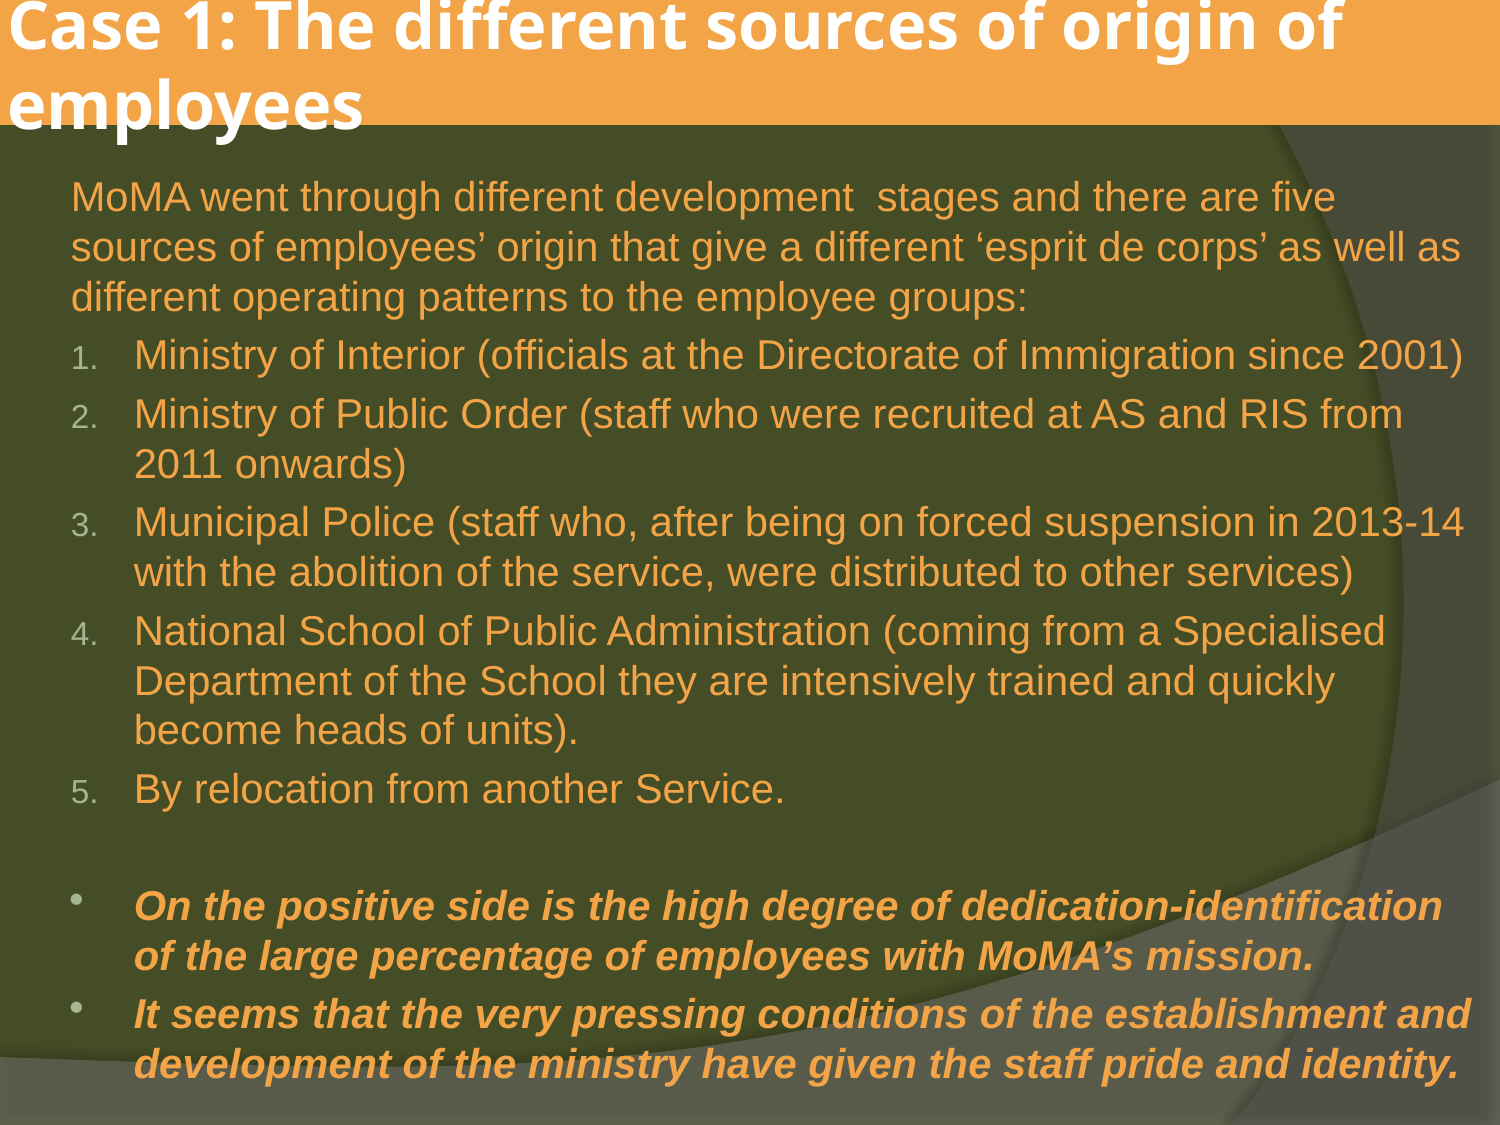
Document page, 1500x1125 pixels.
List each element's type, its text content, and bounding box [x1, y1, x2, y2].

list MoMA went through different development stages and there are five sources of employees’ origin that give a different ‘esprit de corps’ as well as different operating patterns to the employee groups: Ministry of Interior (officials at the Directorate of Immigration since 2001) Ministry of Public Order (staff who were recruited at AS and RIS from 2011 onwards) Municipal Police (staff who, after being on forced suspension in 2013-14 with the abolition of the service, were distributed to other services) National School of Public Administration (coming from a Specialised Department of the School they are intensively trained and quickly become heads of units). By relocation from another Service. On the positive side is the high degree of dedication-identification of the large percentage of employees with MoMA’s mission. It seems that the very pressing conditions of the establishment and development of the ministry have given the staff pride and identity. [50, 162, 1500, 1005]
title Case 1: The different sources of origin of employees [0, 0, 1500, 125]
